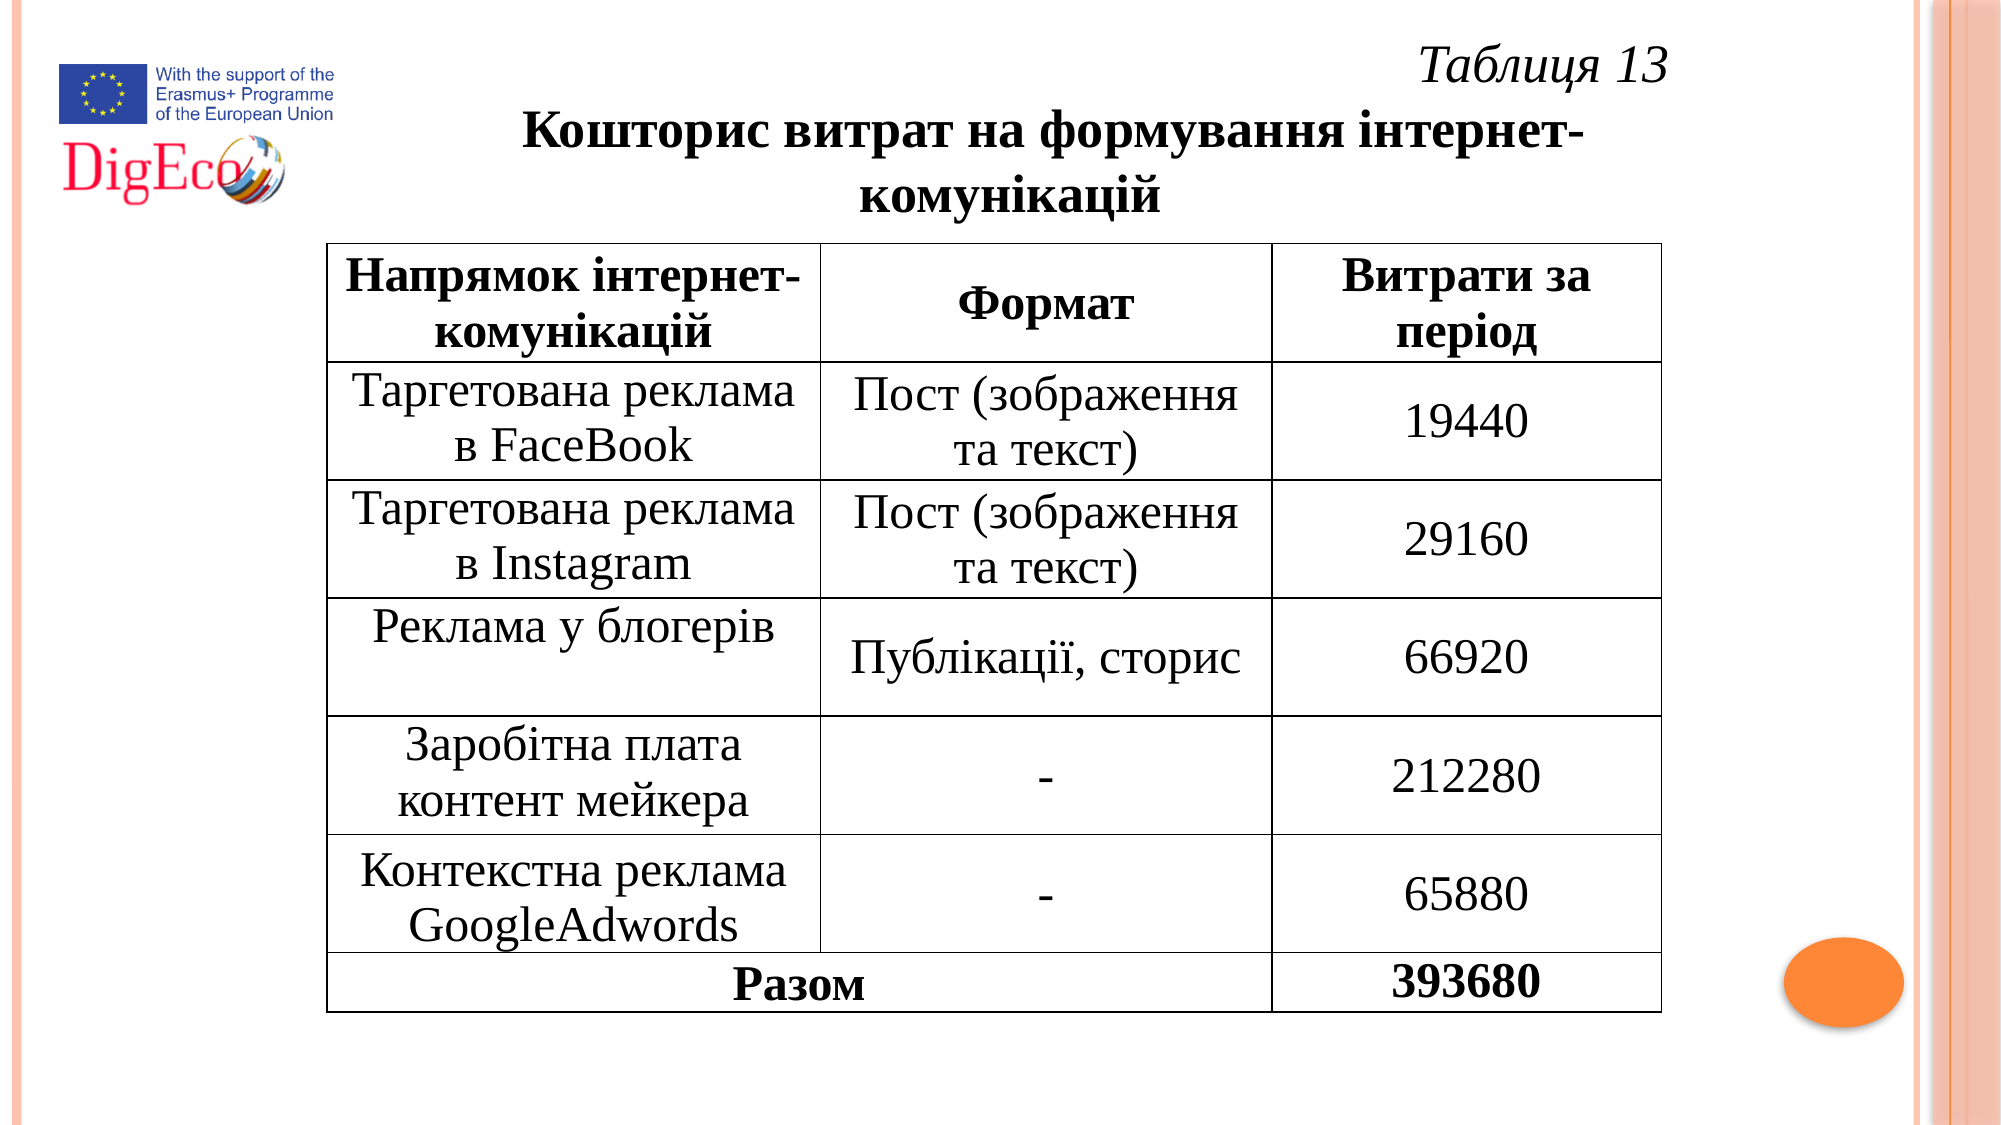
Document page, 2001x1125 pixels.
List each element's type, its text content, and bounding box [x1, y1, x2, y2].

table_header Витрати за період [1273, 291, 1661, 361]
table_cell Контекстна реклама GoogleАdwords [328, 835, 820, 952]
table_cell - [821, 835, 1271, 952]
table_cell 393680 [1273, 953, 1661, 1011]
text_box Таблиця 13 Кошторис витрат на формування інтернет-комунікацій [350, 20, 1686, 291]
table_cell Пост (зображення та текст) [821, 481, 1271, 597]
table_cell 19440 [1273, 363, 1661, 479]
table_cell 65880 [1273, 835, 1661, 952]
table_header Напрямок інтернет-комунікацій [328, 244, 820, 361]
table_cell - [821, 717, 1271, 834]
table_cell Разом [328, 953, 1271, 1011]
table_cell Публікації, сторис [821, 599, 1271, 715]
table_header Формат [821, 291, 1271, 361]
picture [10, 60, 338, 228]
table_cell 29160 [1273, 481, 1661, 597]
table_cell Пост (зображення та текст) [821, 363, 1271, 479]
table_cell Таргетована реклама в Instagram [328, 481, 820, 597]
table_cell 66920 [1273, 599, 1661, 715]
table_cell Реклама у блогерів [328, 599, 820, 715]
table_cell Заробітна плата контент мейкера [328, 717, 820, 834]
table_cell 212280 [1273, 717, 1661, 834]
table_cell Таргетована реклама в FaceBook [328, 363, 820, 479]
